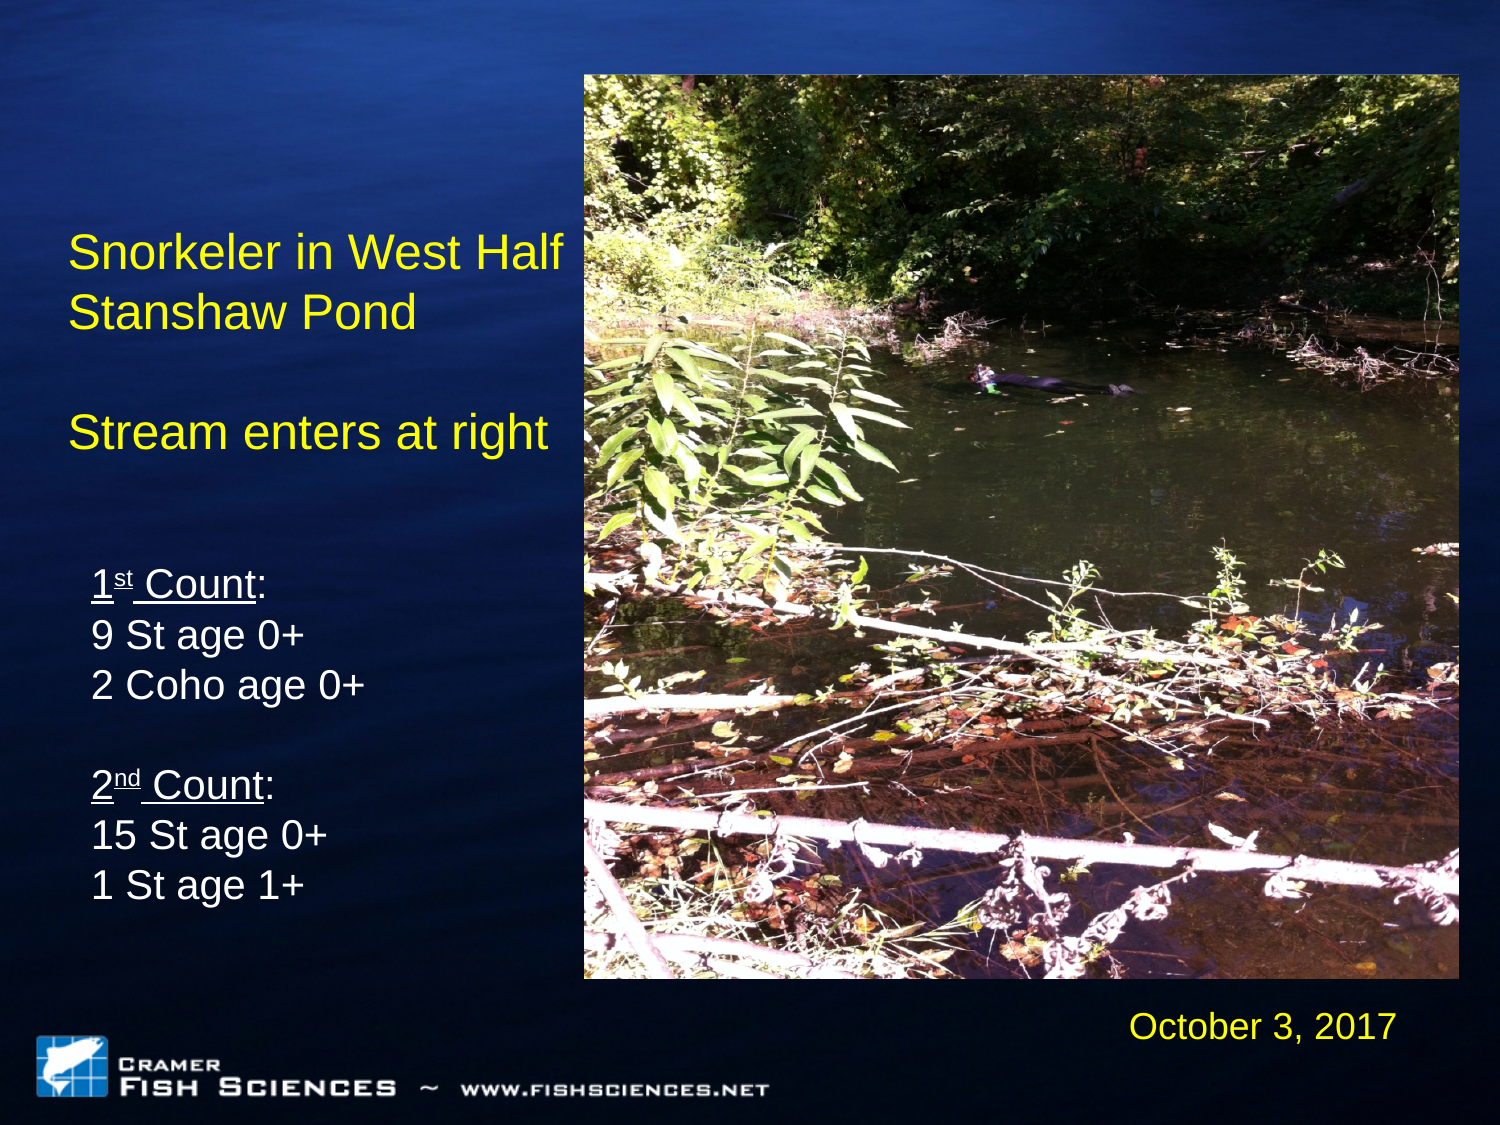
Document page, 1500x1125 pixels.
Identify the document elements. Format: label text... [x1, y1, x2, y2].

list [568, 89, 1473, 965]
text_box October 3, 2017 [1114, 994, 1413, 1055]
text_box 1st Count: 9 St age 0+ 2 Coho age 0+ 2nd Count: 15 St age 0+ 1 St age 1+ [76, 549, 382, 915]
picture [0, 0, 1500, 1125]
text_box Snorkeler in West Half Stanshaw Pond Stream enters at right [52, 212, 563, 468]
